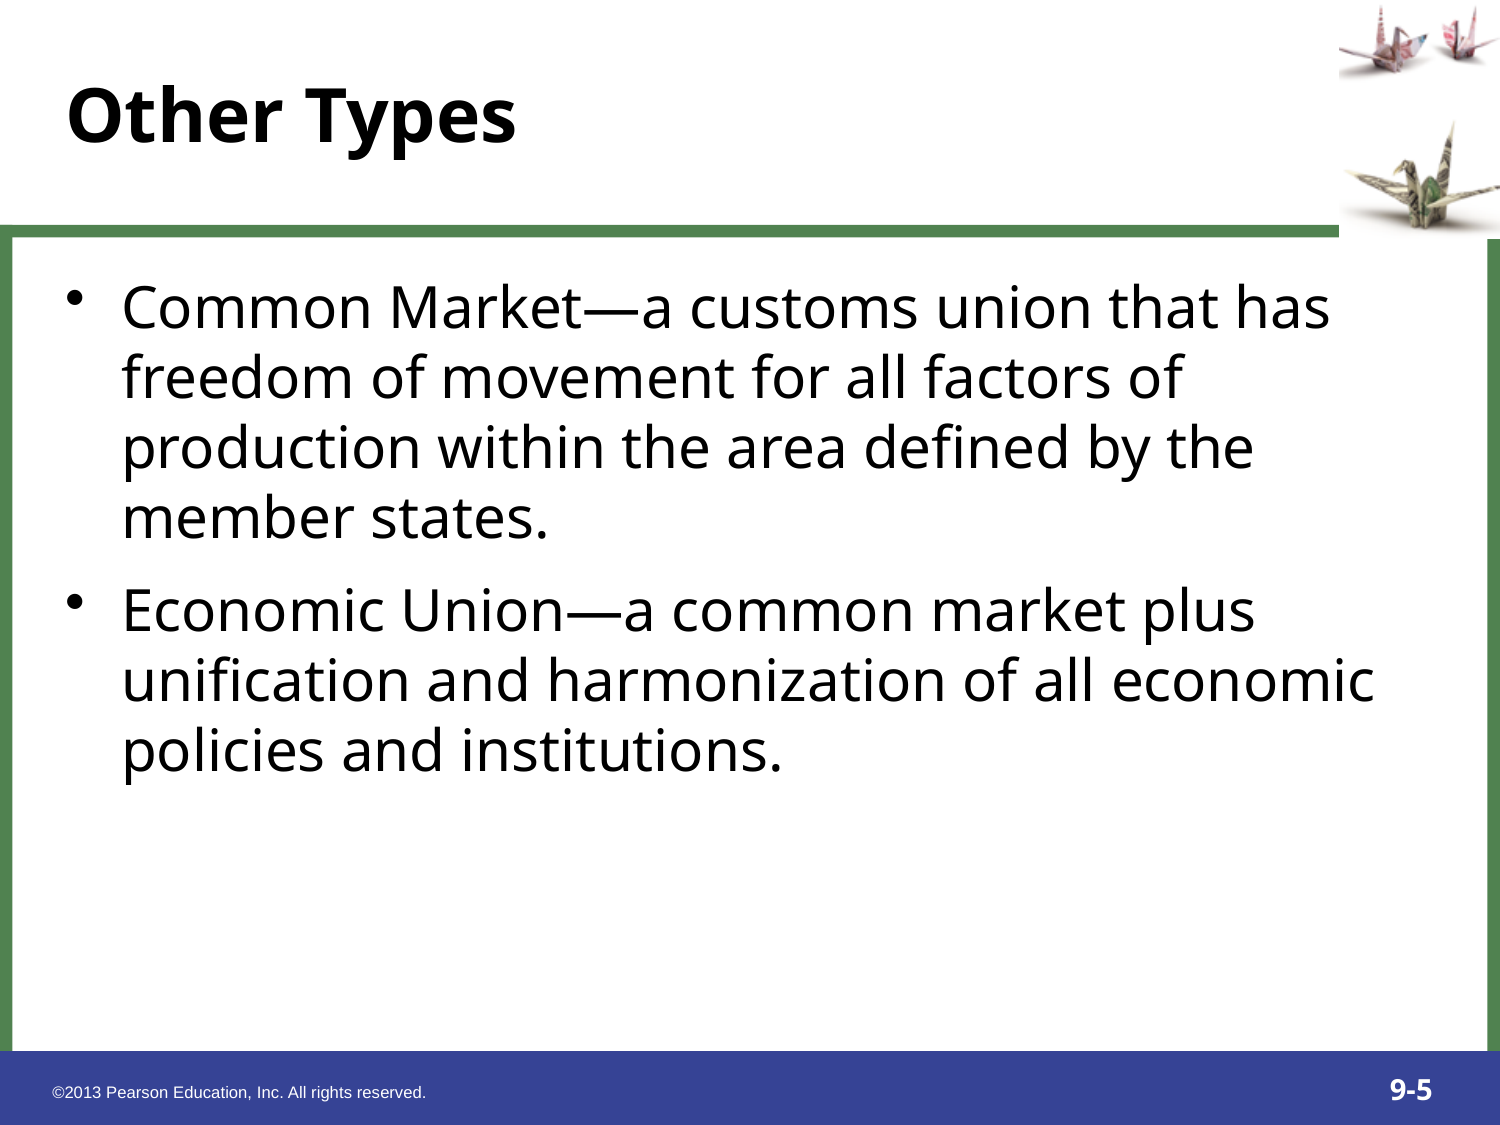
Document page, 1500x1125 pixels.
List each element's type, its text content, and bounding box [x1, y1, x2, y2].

title Other Types [50, 0, 1325, 225]
list Common Market—a customs union that has freedom of movement for all factors of production within the area defined by the member states. Economic Union—a common market plus unification and harmonization of all economic policies and institutions. [50, 262, 1450, 1013]
picture [1339, 0, 1500, 239]
